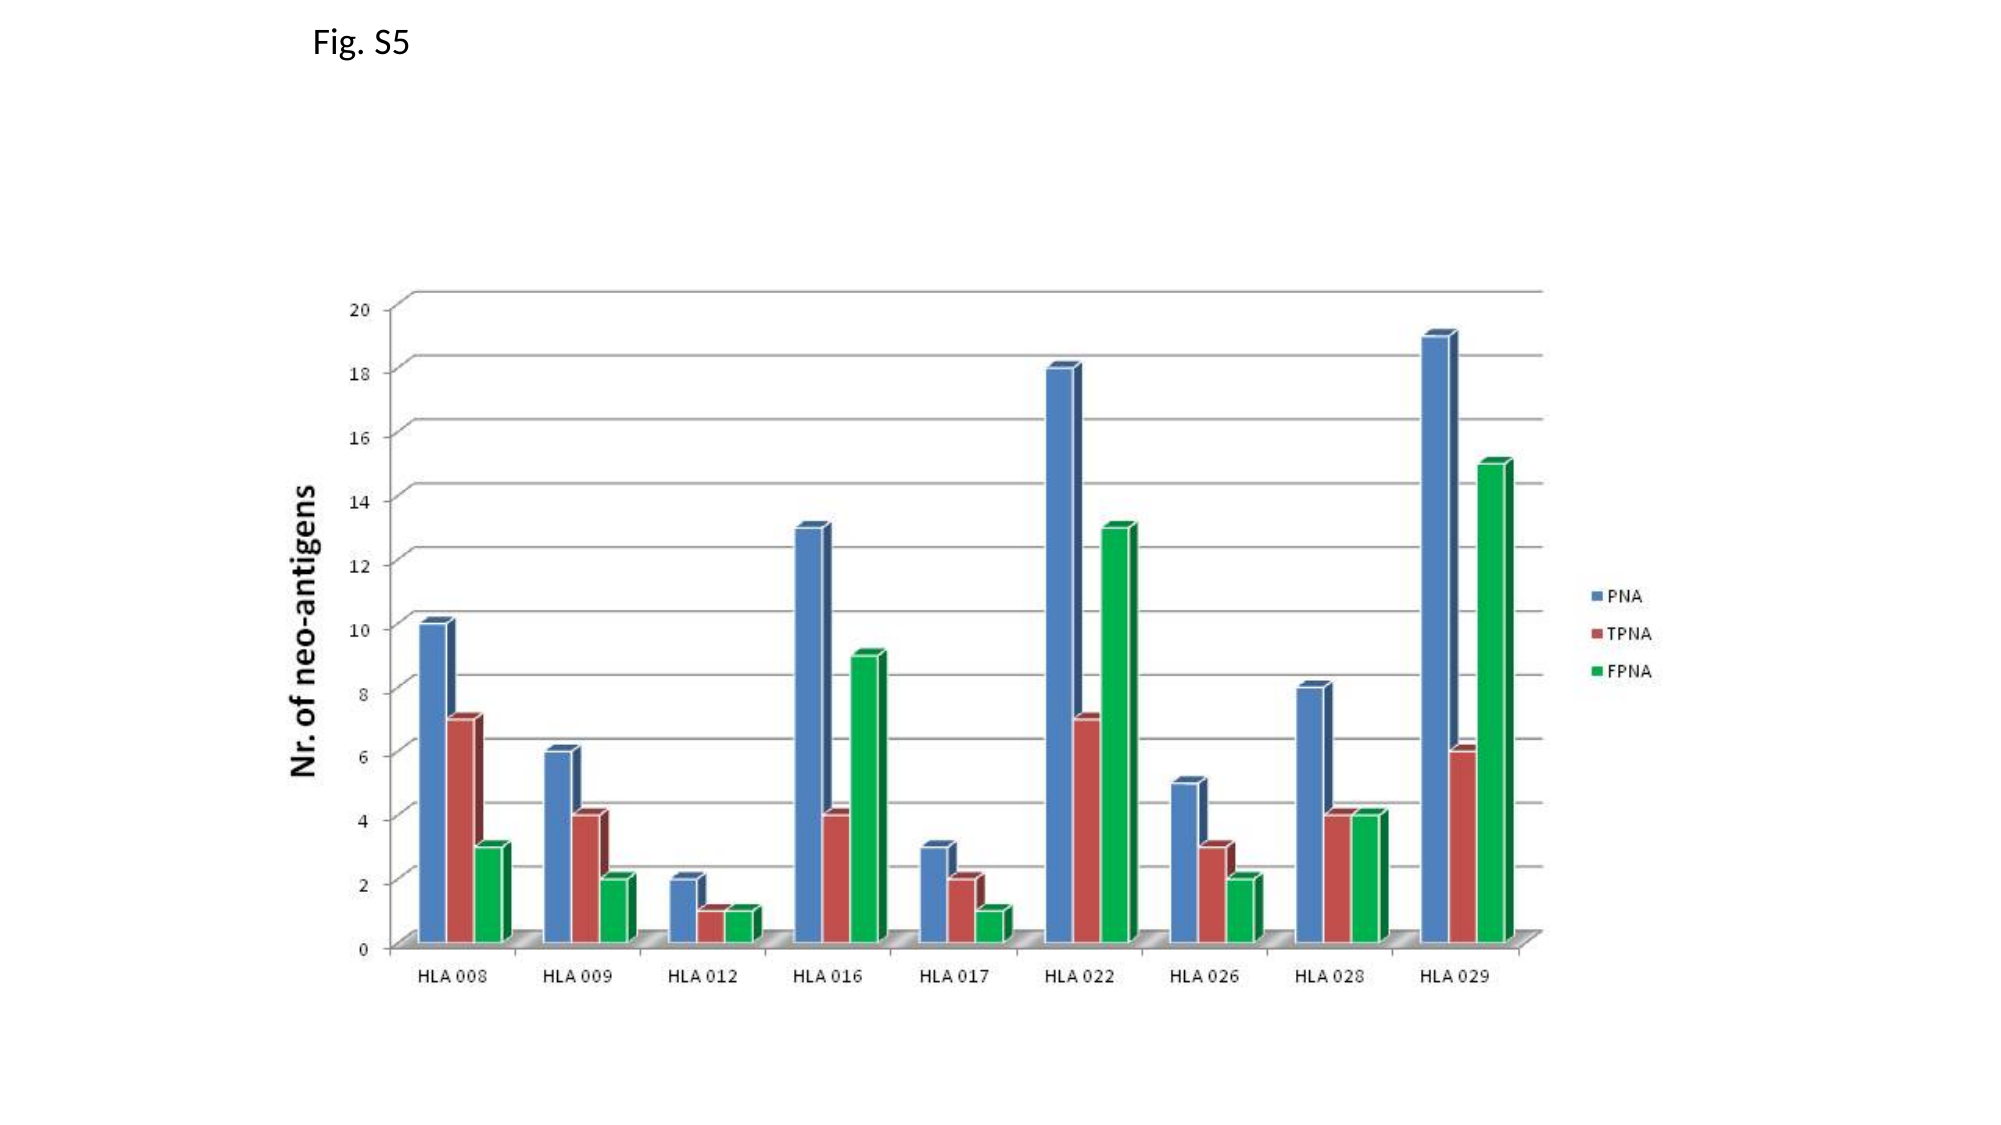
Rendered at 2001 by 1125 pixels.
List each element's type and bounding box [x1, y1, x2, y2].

picture [249, 0, 1750, 1125]
